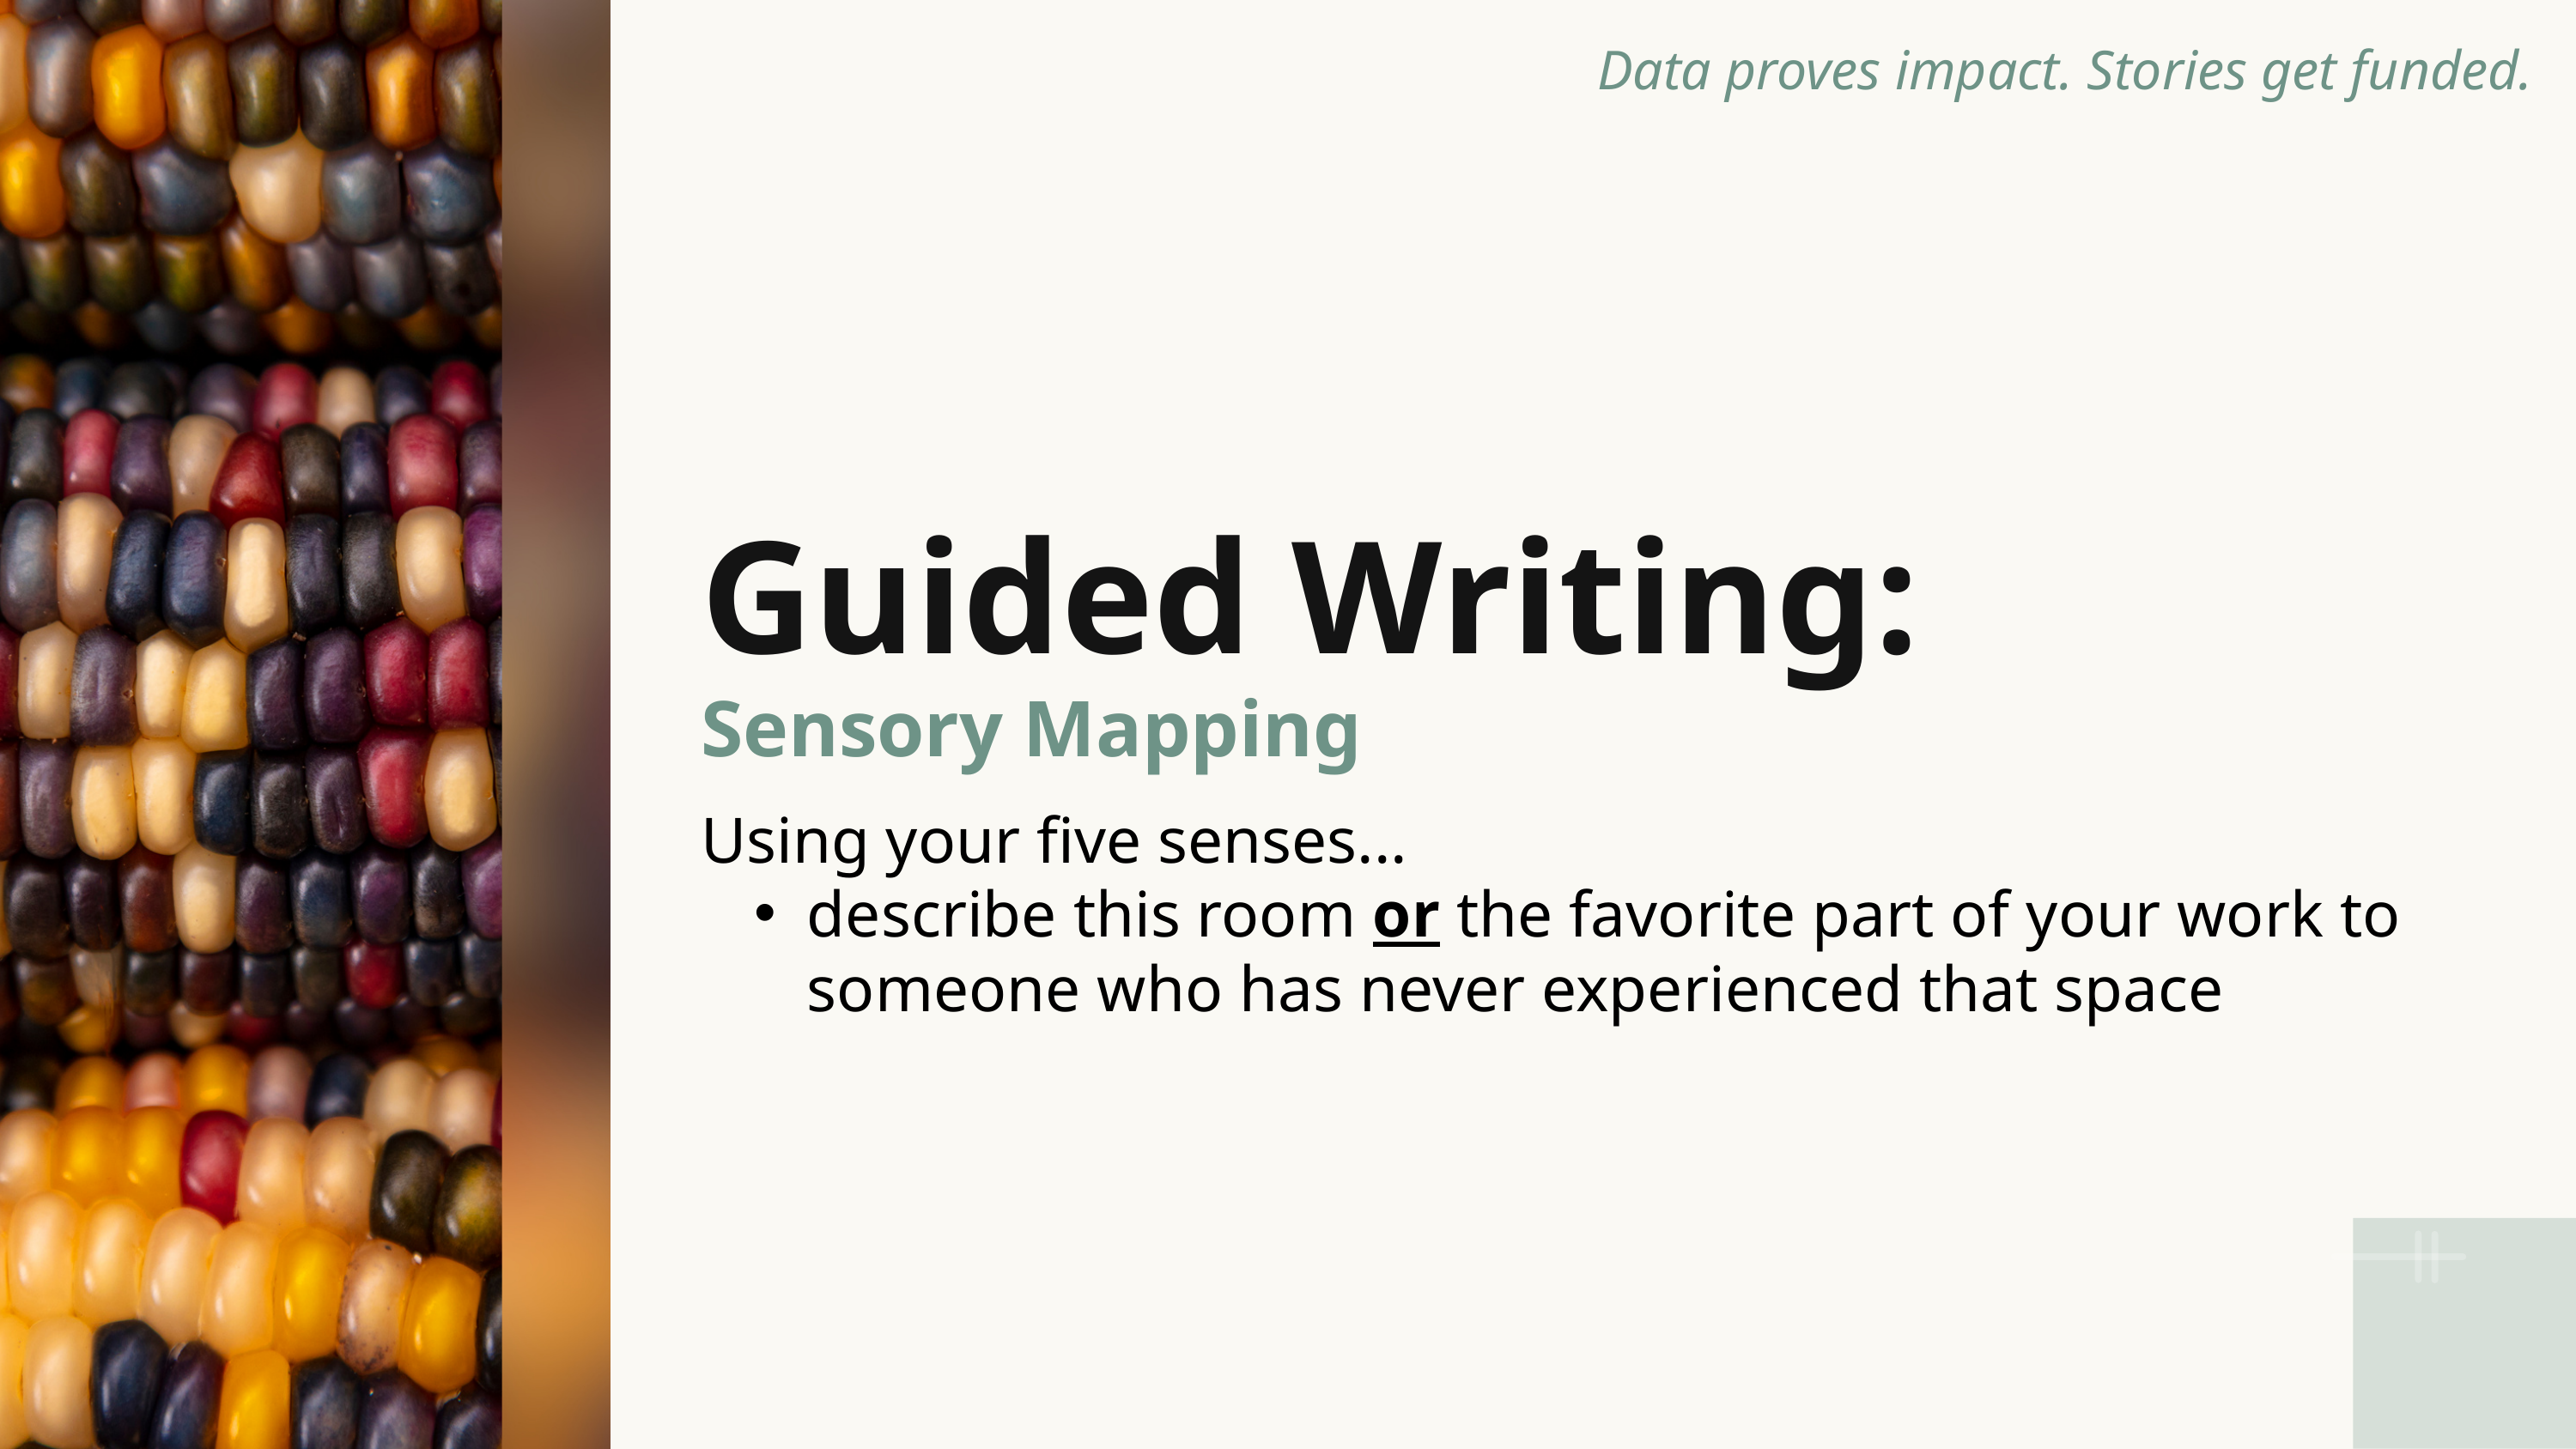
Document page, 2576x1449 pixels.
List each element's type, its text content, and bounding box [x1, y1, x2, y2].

text_box Data proves impact. Stories get funded. [1516, 36, 2535, 100]
text_box Guided Writing: [701, 499, 2380, 680]
text_box [501, 0, 611, 1449]
text_box Using your five senses... describe this room or the favorite part of your work to someone who has never experienced that space [701, 800, 2456, 1025]
text_box Sensory Mapping [701, 680, 2380, 773]
text_box [0, 0, 501, 1449]
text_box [2334, 1217, 2576, 1449]
